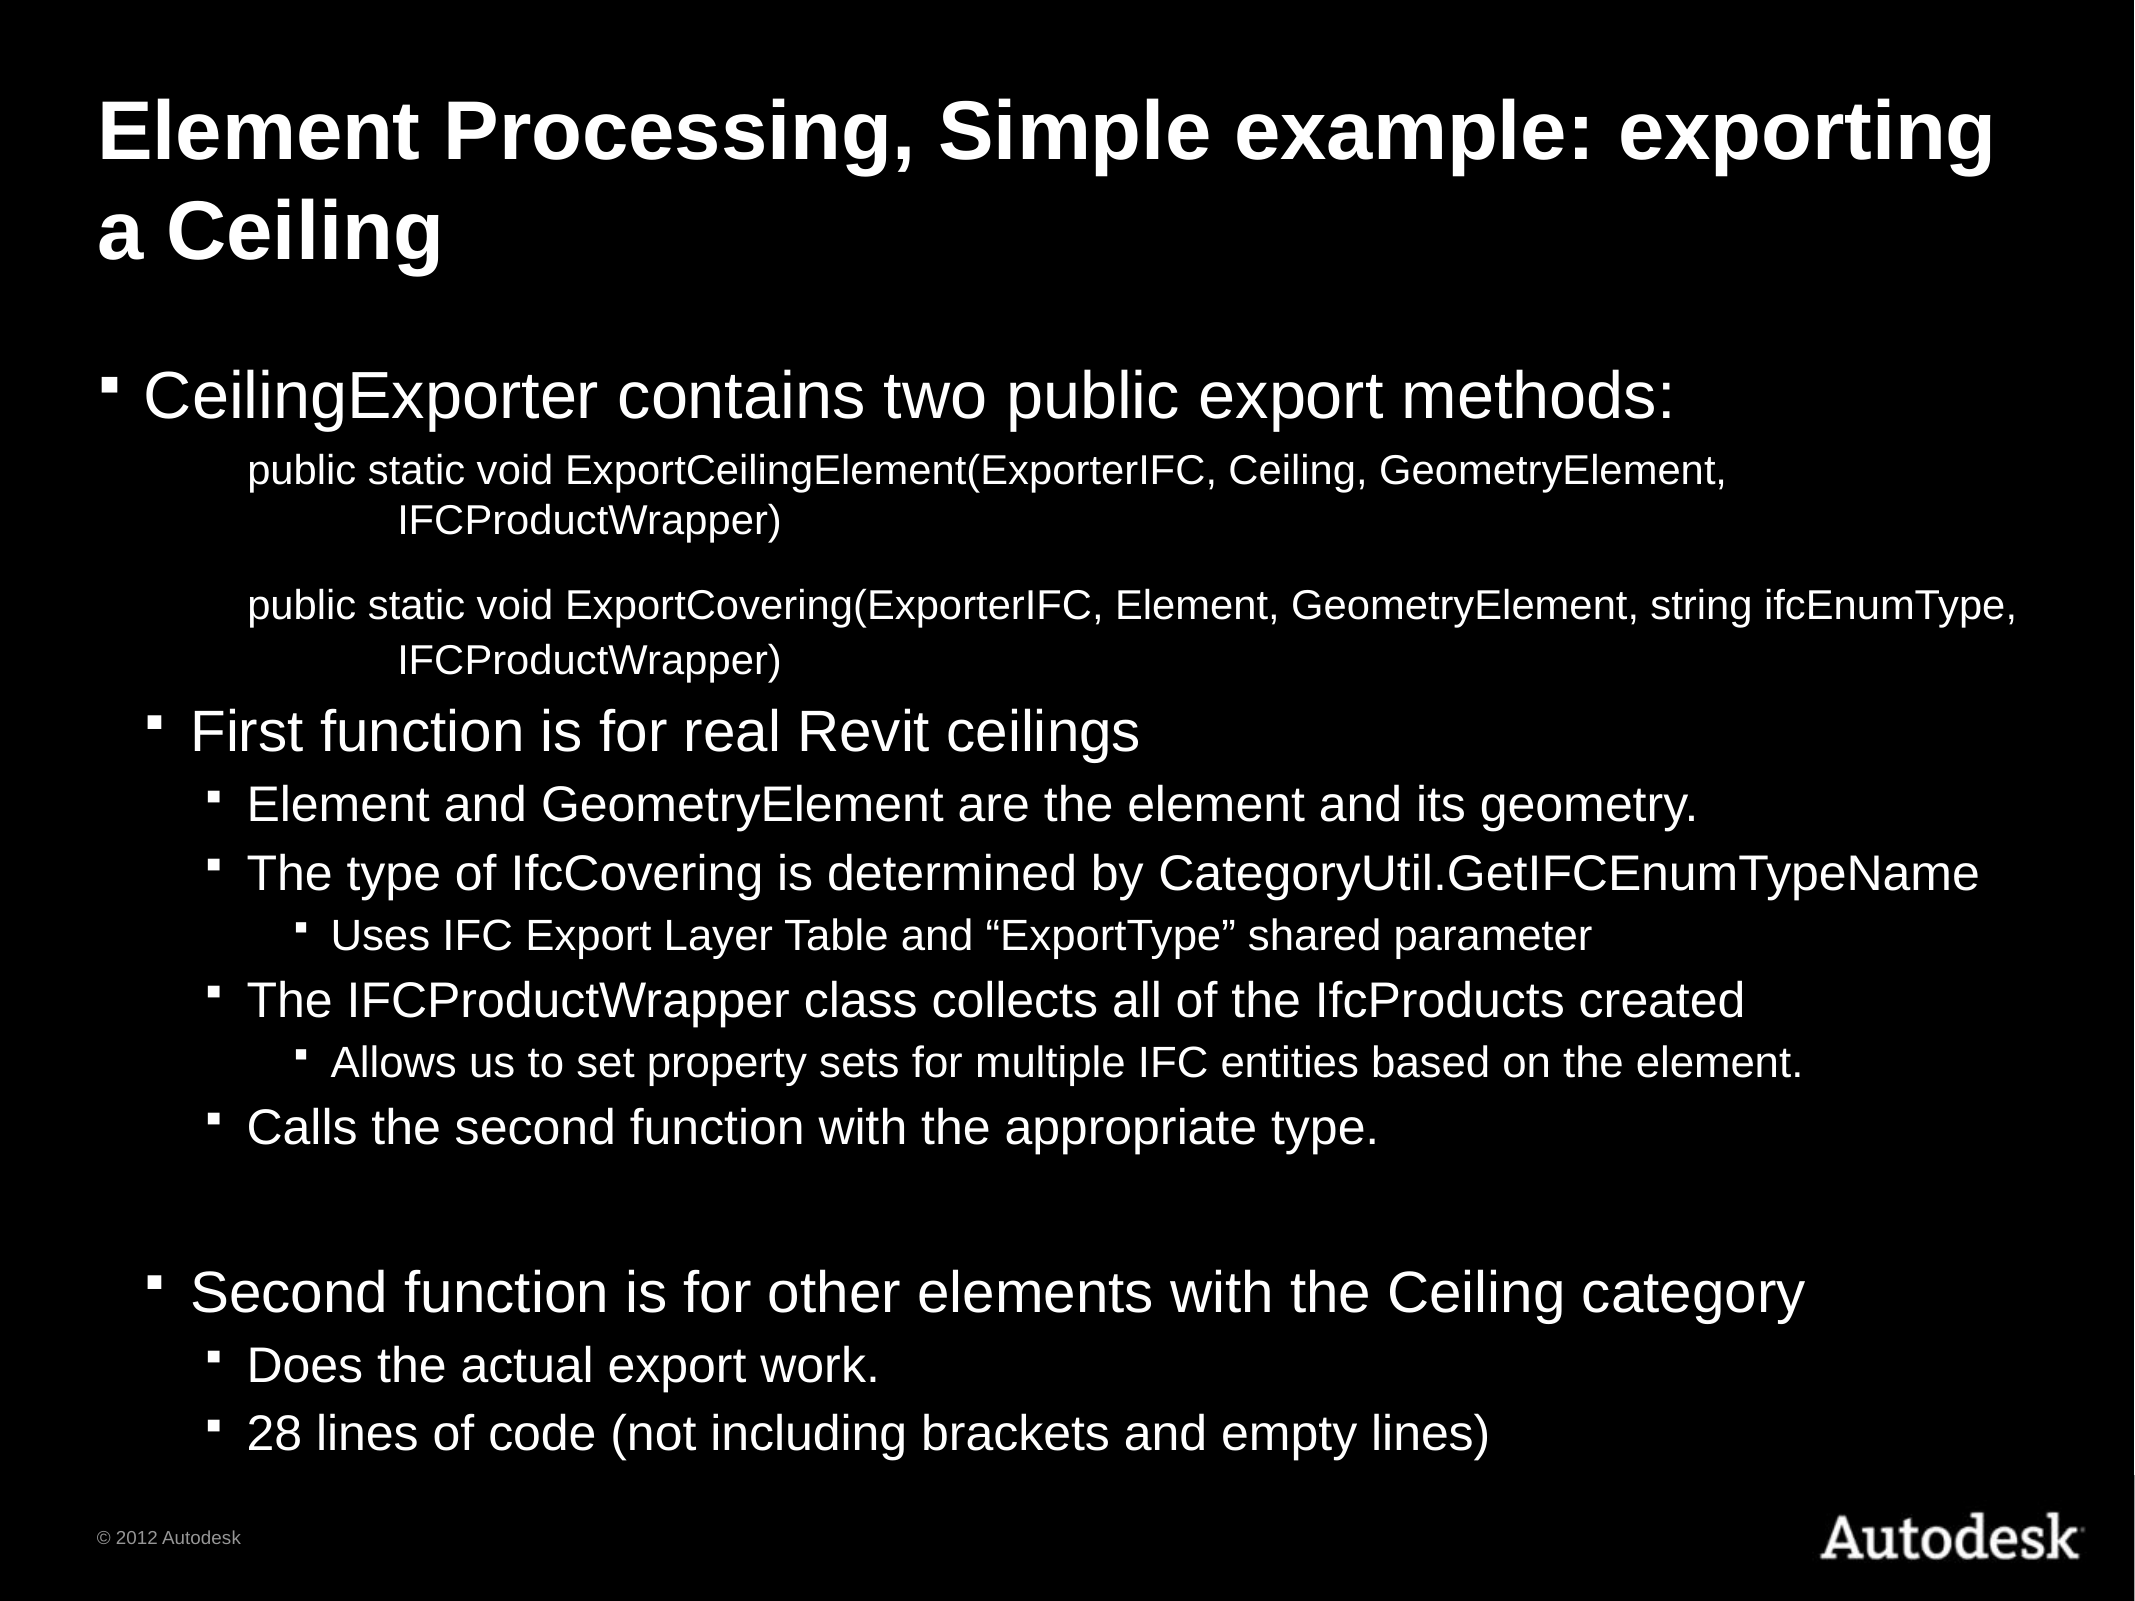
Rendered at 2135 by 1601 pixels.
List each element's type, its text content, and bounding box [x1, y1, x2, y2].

list CeilingExporter contains two public export methods: public static void ExportCeilingElement(ExporterIFC, Ceiling, GeometryElement, IFCProductWrapper) public static void ExportCovering(ExporterIFC, Element, GeometryElement, string ifcEnumType, IFCProductWrapper) First function is for real Revit ceilings Element and GeometryElement are the element and its geometry. The type of IfcCovering is determined by CategoryUtil.GetIFCEnumTypeName Uses IFC Export Layer Table and “ExportType” shared parameter The IFCProductWrapper class collects all of the IfcProducts created Allows us to set property sets for multiple IFC entities based on the element. Calls the second function with the appropriate type. Second function is for other elements with the Ceiling category Does the actual export work. 28 lines of code (not including brackets and empty lines) [96, 351, 2028, 1452]
picture [0, 1475, 2135, 1601]
title Element Processing, Simple example: exporting a Ceiling [96, 59, 2028, 293]
